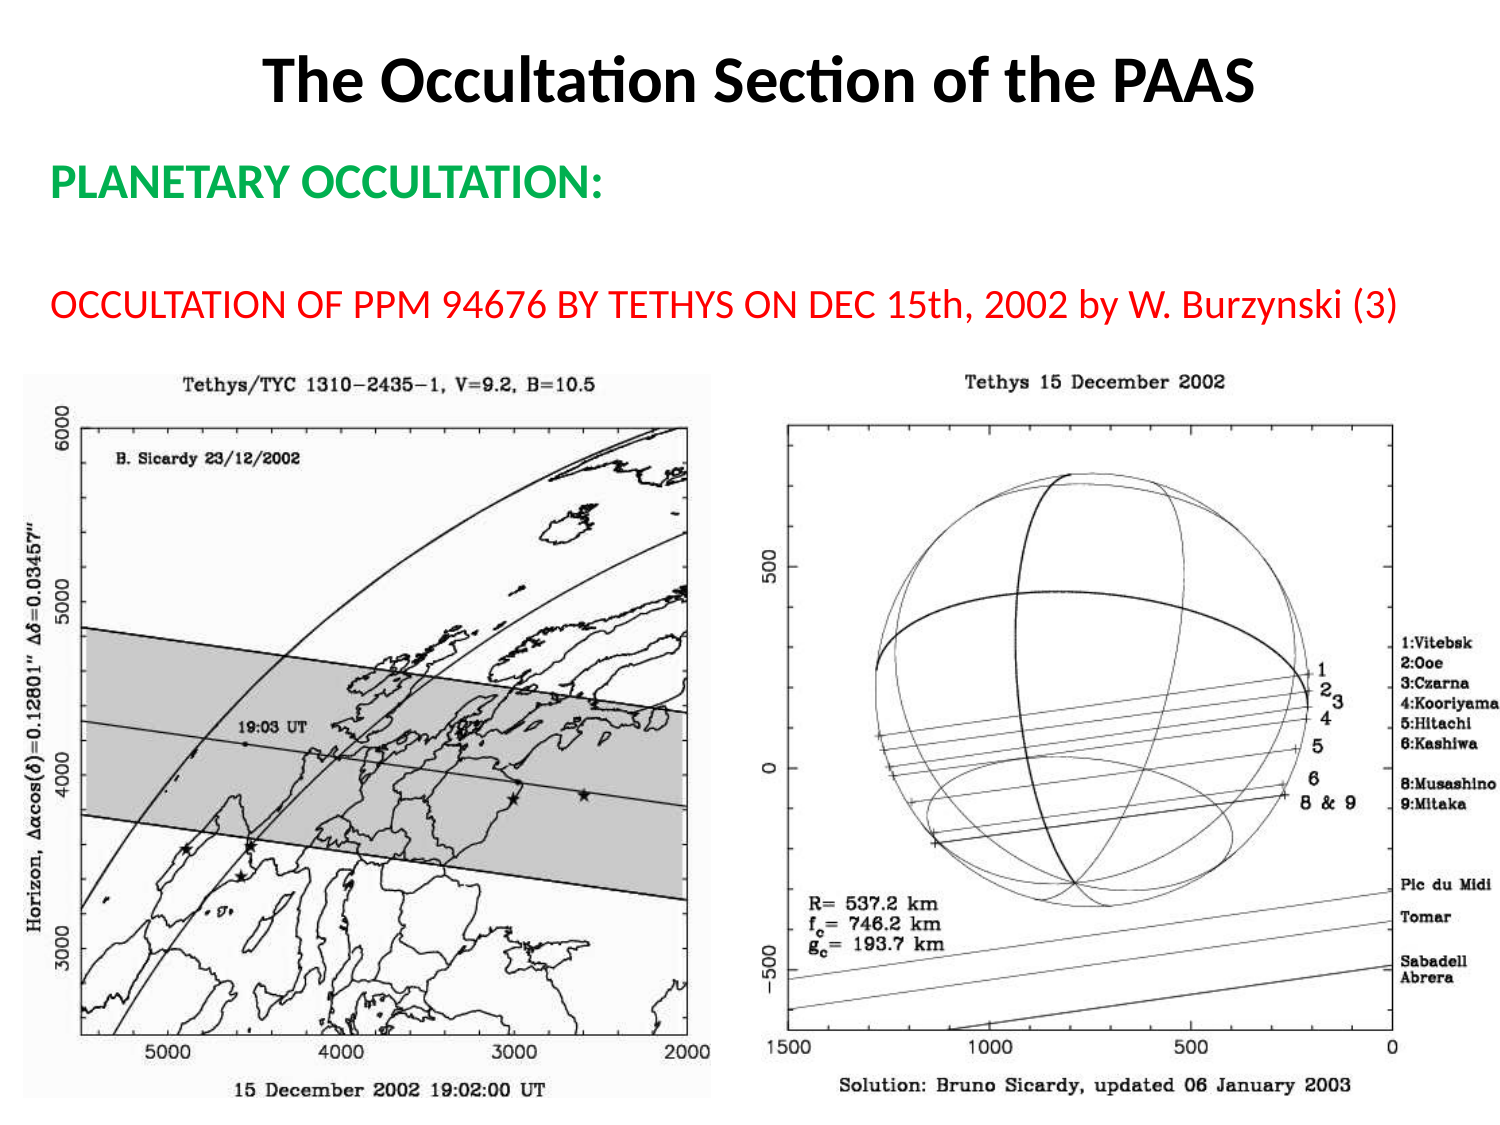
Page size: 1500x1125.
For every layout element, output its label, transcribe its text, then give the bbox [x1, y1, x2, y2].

title The Occultation Section of the PAAS [70, 0, 1449, 140]
list PLANETARY OCCULTATION: OCCULTATION OF PPM 94676 BY TETHYS ON DEC 15th, 2002 by W. Burzynski (3) [35, 140, 1453, 926]
picture [23, 374, 711, 1098]
picture [761, 374, 1500, 1097]
